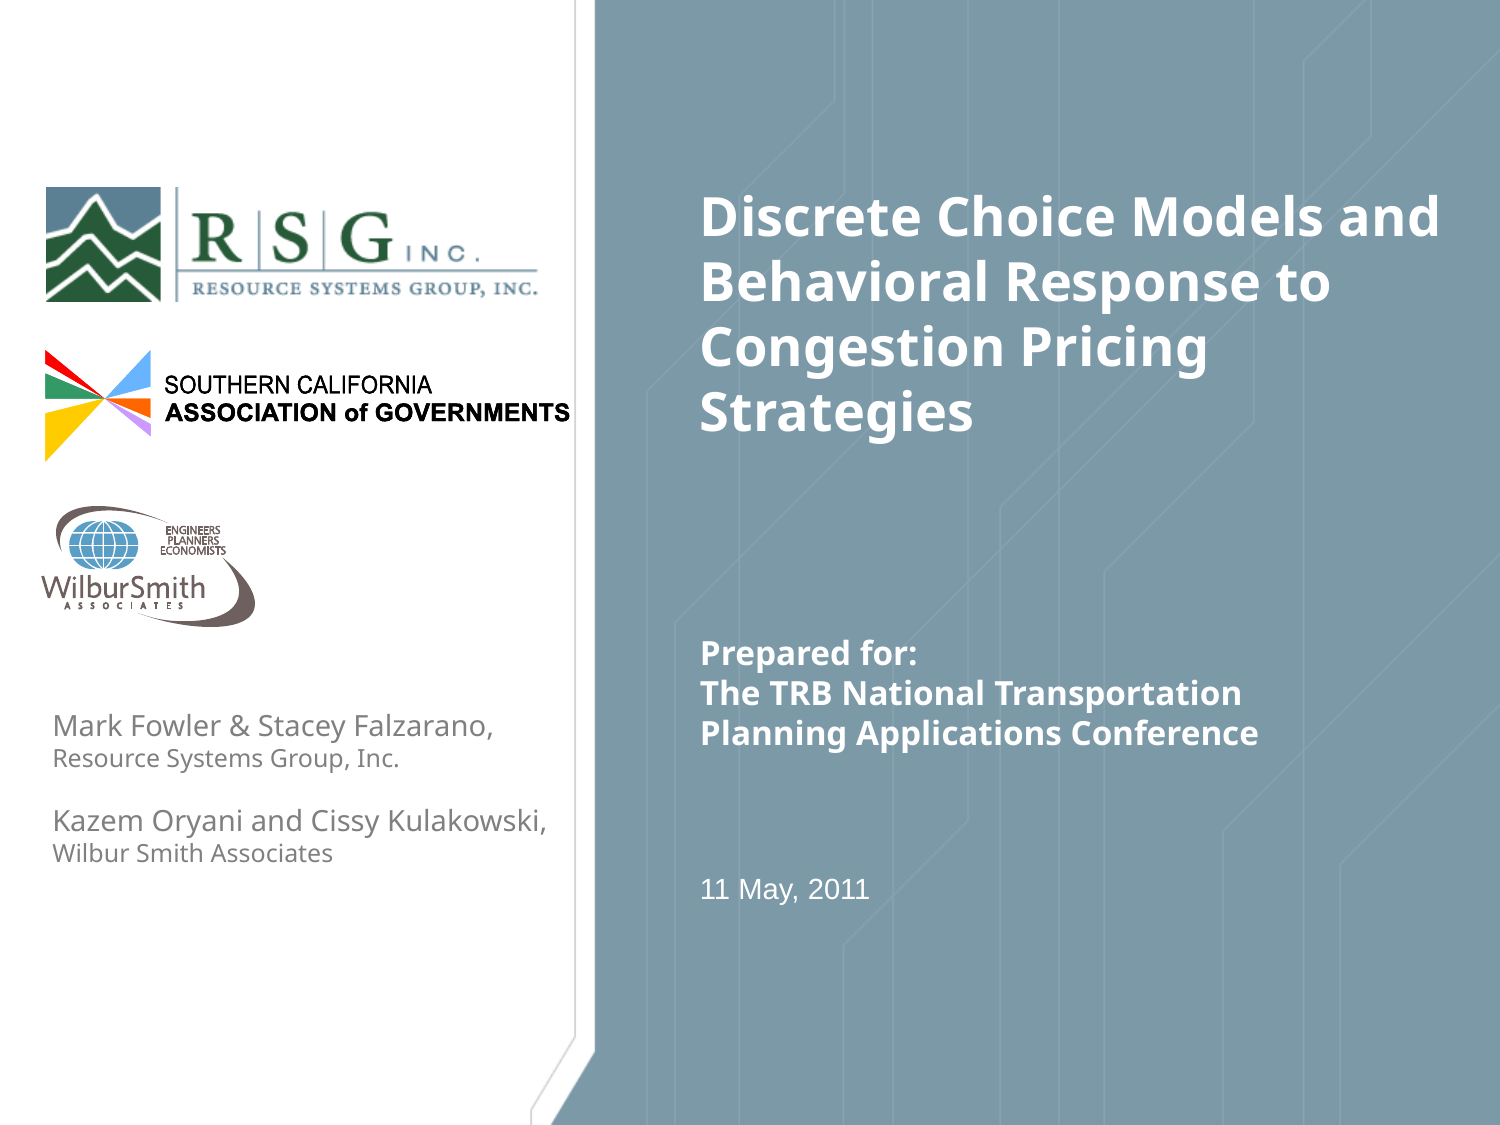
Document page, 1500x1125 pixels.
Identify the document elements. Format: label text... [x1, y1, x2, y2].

text_box Mark Fowler & Stacey Falzarano, Resource Systems Group, Inc. Kazem Oryani and Cissy Kulakowski, Wilbur Smith Associates [37, 699, 563, 940]
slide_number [699, 862, 1050, 925]
picture [0, 0, 1500, 1125]
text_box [41, 499, 263, 635]
text_box Prepared for: The TRB National Transportation Planning Applications Conference [699, 624, 1450, 788]
title Discrete Choice Models and Behavioral Response to Congestion Pricing Strategies [699, 174, 1463, 401]
